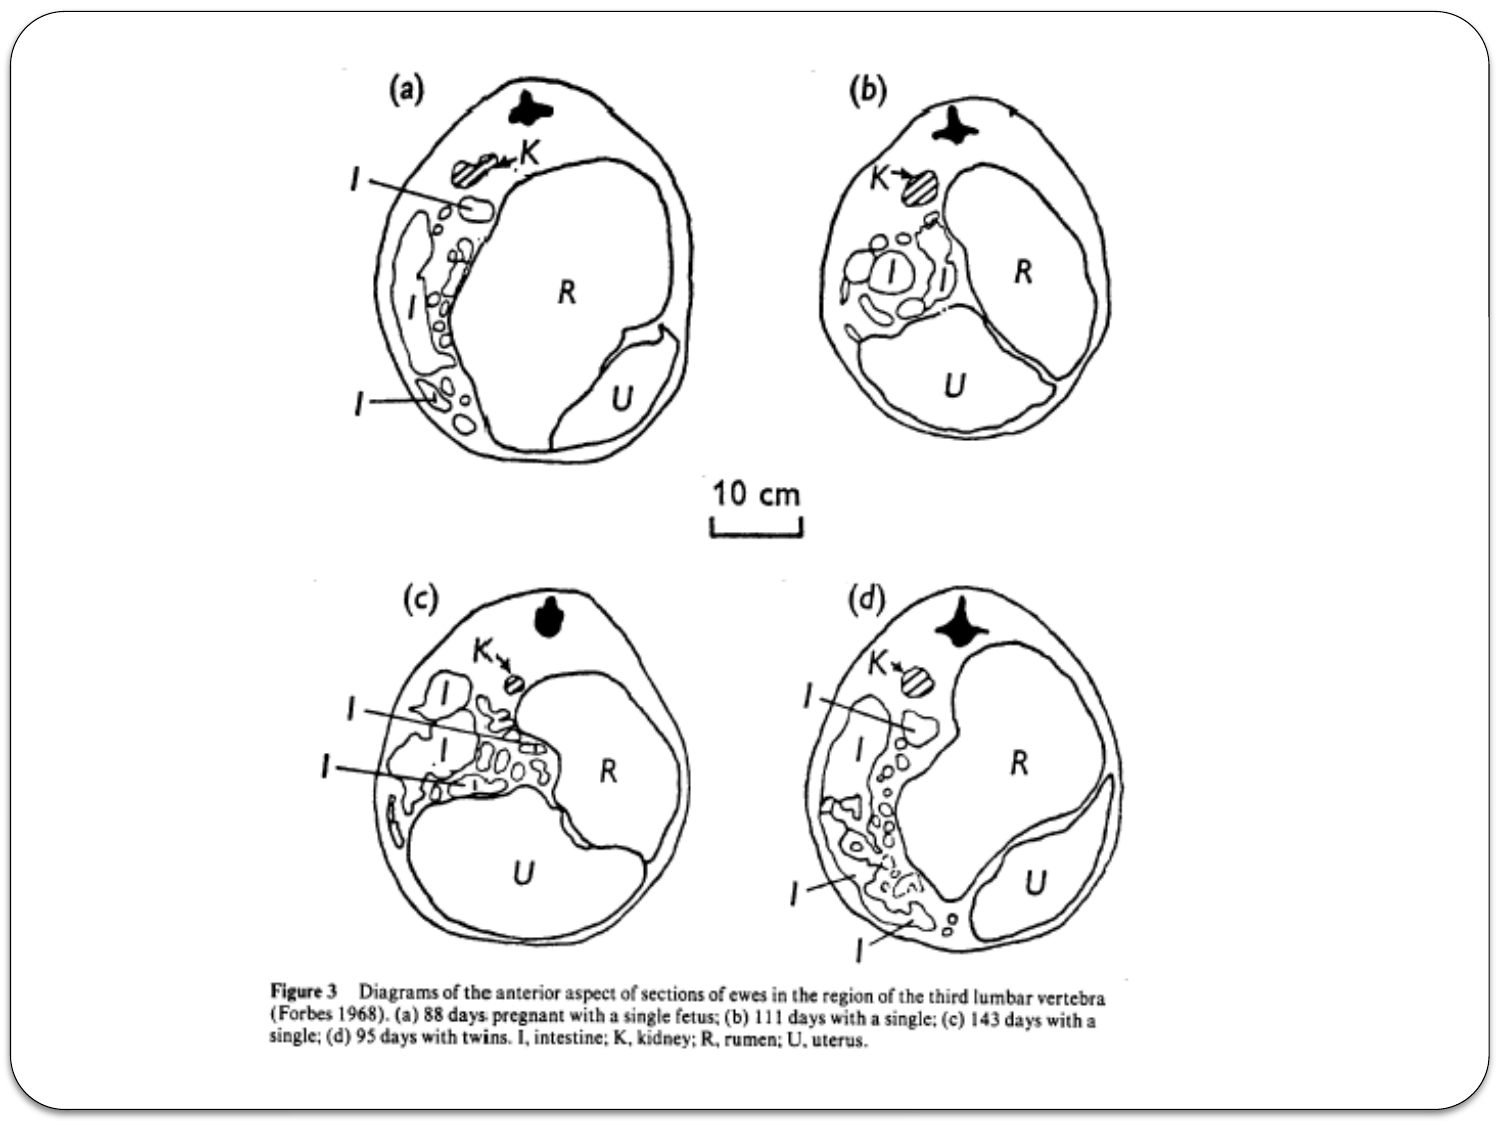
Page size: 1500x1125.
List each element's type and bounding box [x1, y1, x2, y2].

list [137, 42, 1338, 1059]
